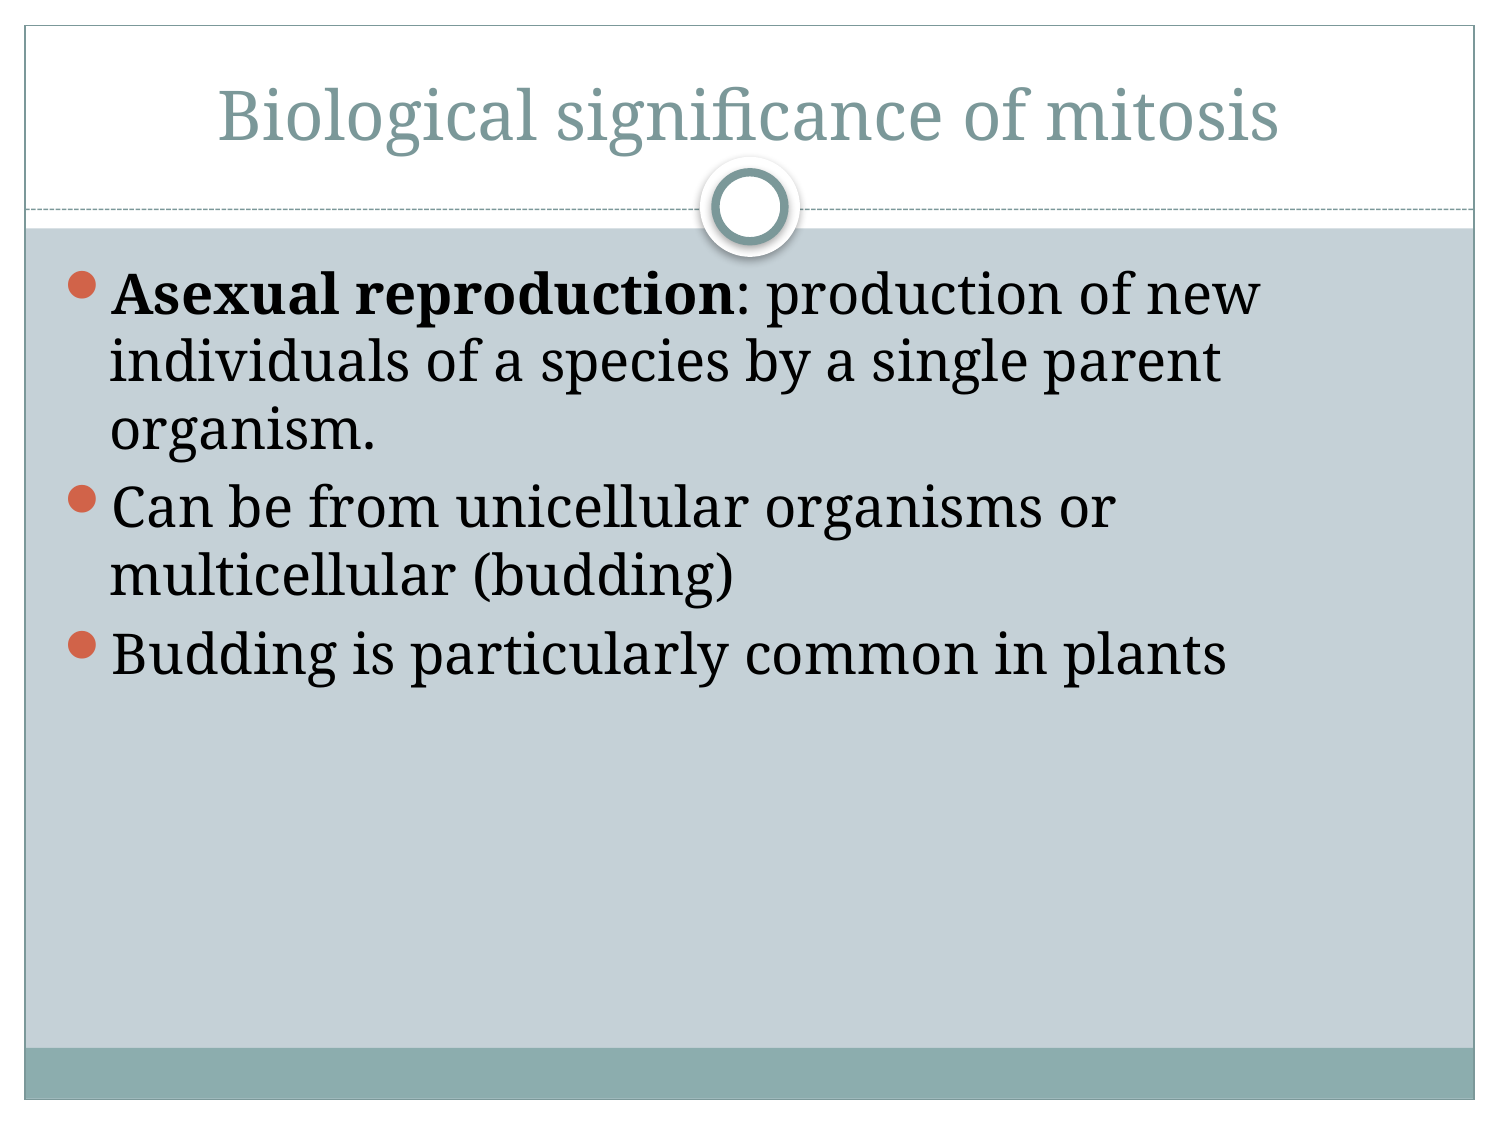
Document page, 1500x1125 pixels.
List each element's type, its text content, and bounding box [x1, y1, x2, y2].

list Asexual reproduction: production of new individuals of a species by a single parent organism. Can be from unicellular organisms or multicellular (budding) Budding is particularly common in plants [49, 250, 1445, 1001]
title Biological significance of mitosis [49, 37, 1450, 162]
